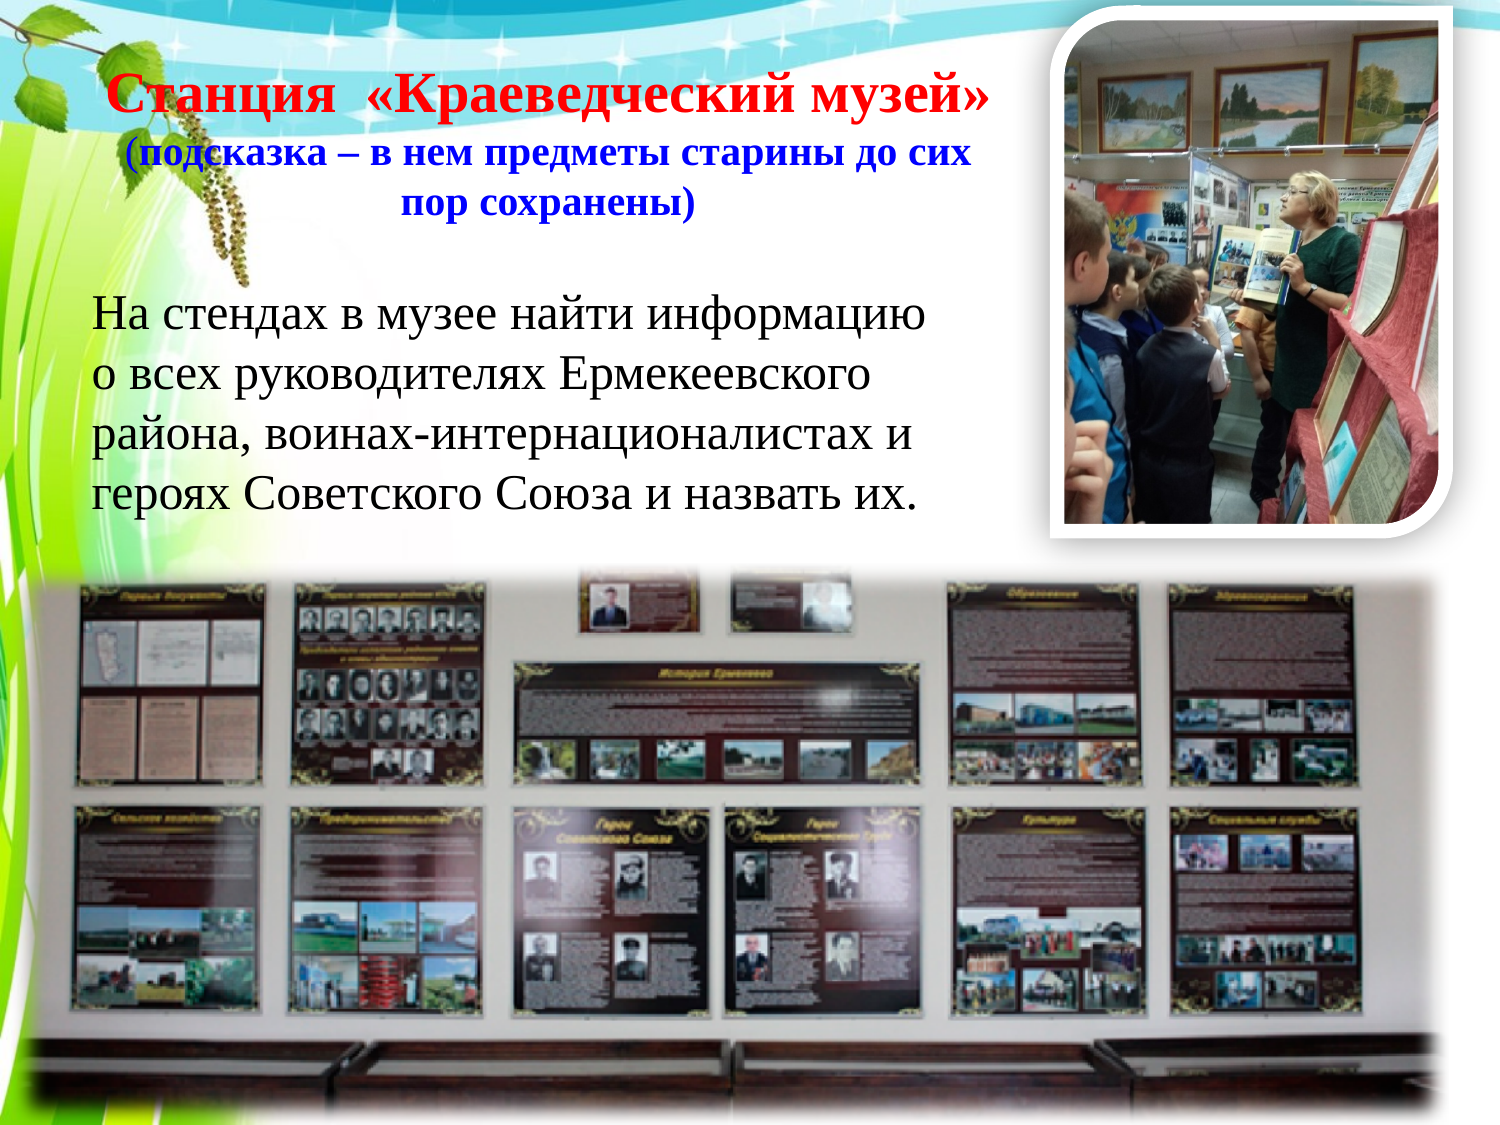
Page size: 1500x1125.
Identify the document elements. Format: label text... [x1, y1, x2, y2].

title Станция «Краеведческий музей» (подсказка – в нем предметы старины до сих пор сохранены) [75, 45, 1022, 233]
picture [0, 0, 1500, 1125]
list На стендах в музее найти информацию о всех руководителях Ермекеевского района, воинах-интернационалистах и героях Советского Союза и назвать их. [76, 272, 987, 562]
